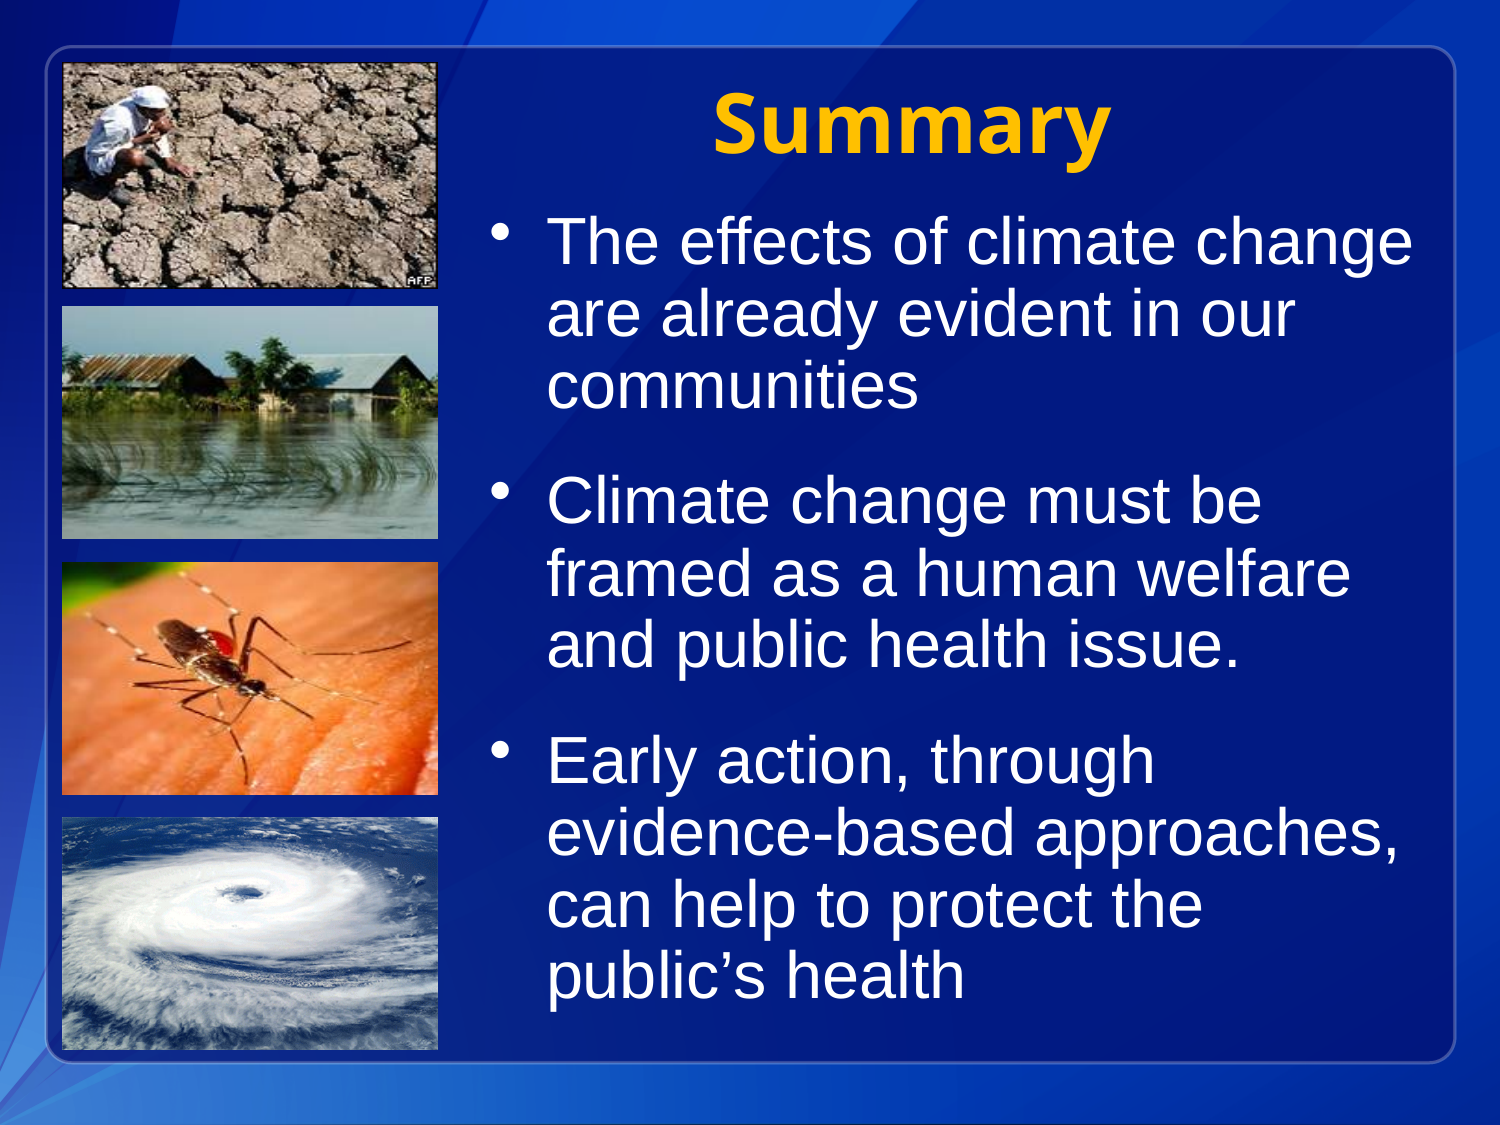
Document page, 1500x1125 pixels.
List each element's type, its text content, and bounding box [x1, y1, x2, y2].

title Summary [500, 62, 1325, 200]
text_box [62, 62, 438, 1051]
list The effects of climate change are already evident in our communities Climate change must be framed as a human welfare and public health issue. Early action, through evidence-based approaches, can help to protect the public’s health Opportunity costs of not taking action are high [474, 200, 1438, 963]
picture [0, 0, 1500, 1125]
